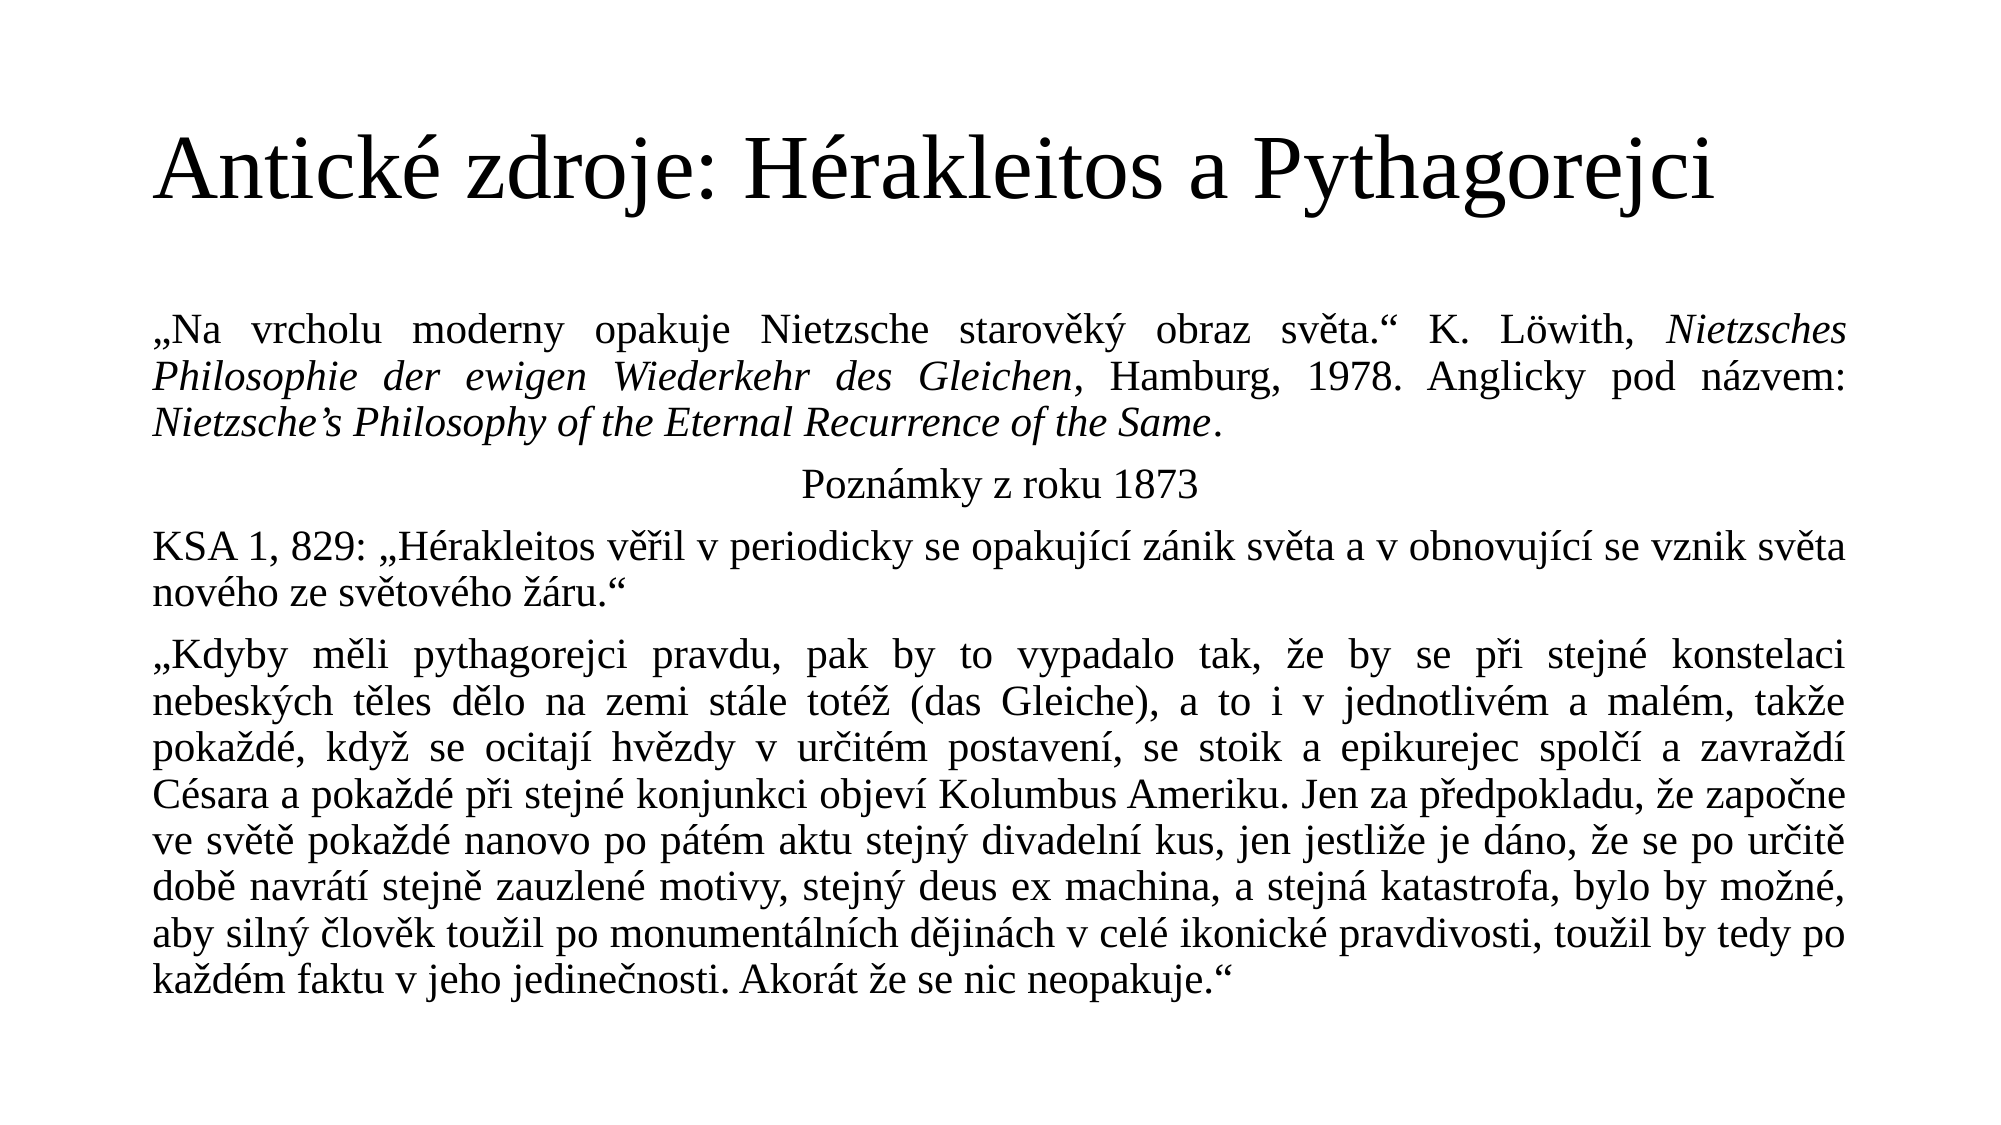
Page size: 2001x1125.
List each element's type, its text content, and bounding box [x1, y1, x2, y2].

title Antické zdroje: Hérakleitos a Pythagorejci [137, 59, 1863, 278]
list „Na vrcholu moderny opakuje Nietzsche starověký obraz světa.“ K. Löwith, Nietzsches Philosophie der ewigen Wiederkehr des Gleichen, Hamburg, 1978. Anglicky pod názvem: Nietzsche’s Philosophy of the Eternal Recurrence of the Same. Poznámky z roku 1873 KSA 1, 829: „Hérakleitos věřil v periodicky se opakující zánik světa a v obnovující se vznik světa nového ze světového žáru.“ „Kdyby měli pythagorejci pravdu, pak by to vypadalo tak, že by se při stejné konstelaci nebeských těles dělo na zemi stále totéž (das Gleiche), a to i v jednotlivém a malém, takže pokaždé, když se ocitají hvězdy v určitém postavení, se stoik a epikurejec spolčí a zavraždí Césara a pokaždé při stejné konjunkci objeví Kolumbus Ameriku. Jen za předpokladu, že započne ve světě pokaždé nanovo po pátém aktu stejný divadelní kus, jen jestliže je dáno, že se po určitě době navrátí stejně zauzlené motivy, stejný deus ex machina, a stejná katastrofa, bylo by možné, aby silný člověk toužil po monumentálních dějinách v celé ikonické pravdivosti, toužil by tedy po každém faktu v jeho jedinečnosti. Akorát že se nic neopakuje.“ [137, 299, 1863, 1014]
